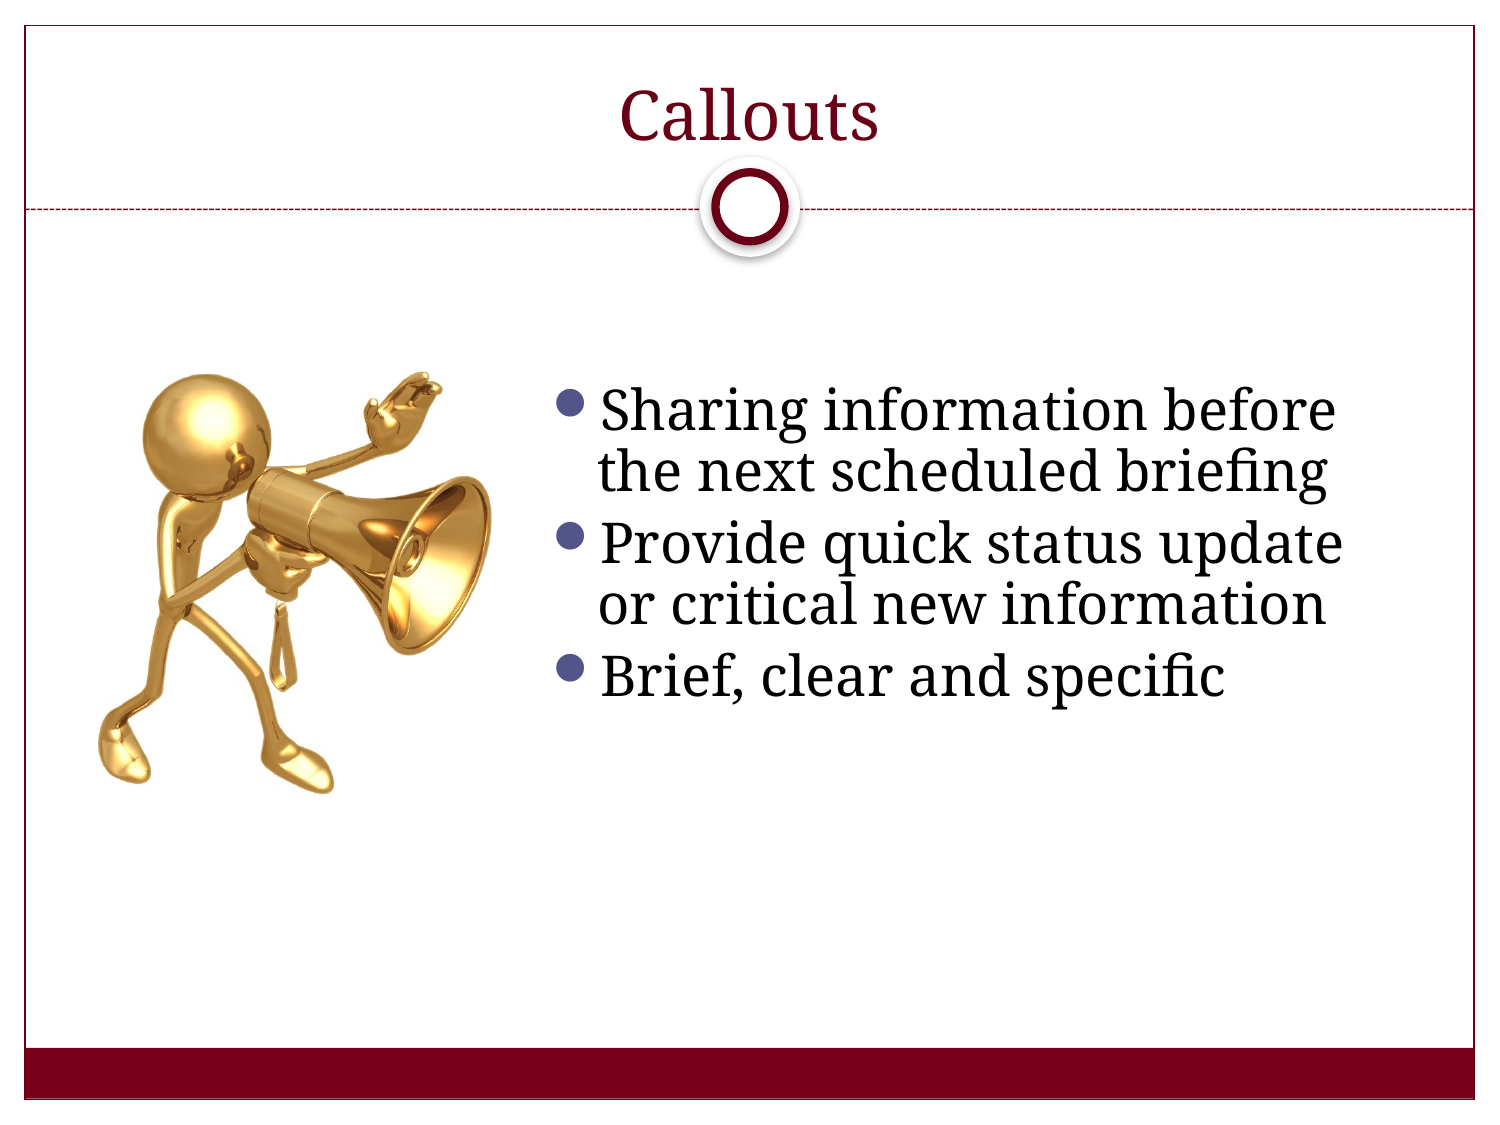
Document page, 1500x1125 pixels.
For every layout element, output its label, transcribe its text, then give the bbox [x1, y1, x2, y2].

list Sharing information before the next scheduled briefing Provide quick status update or critical new information Brief, clear and specific [537, 375, 1413, 869]
picture [62, 349, 513, 801]
title Callouts [49, 37, 1450, 162]
